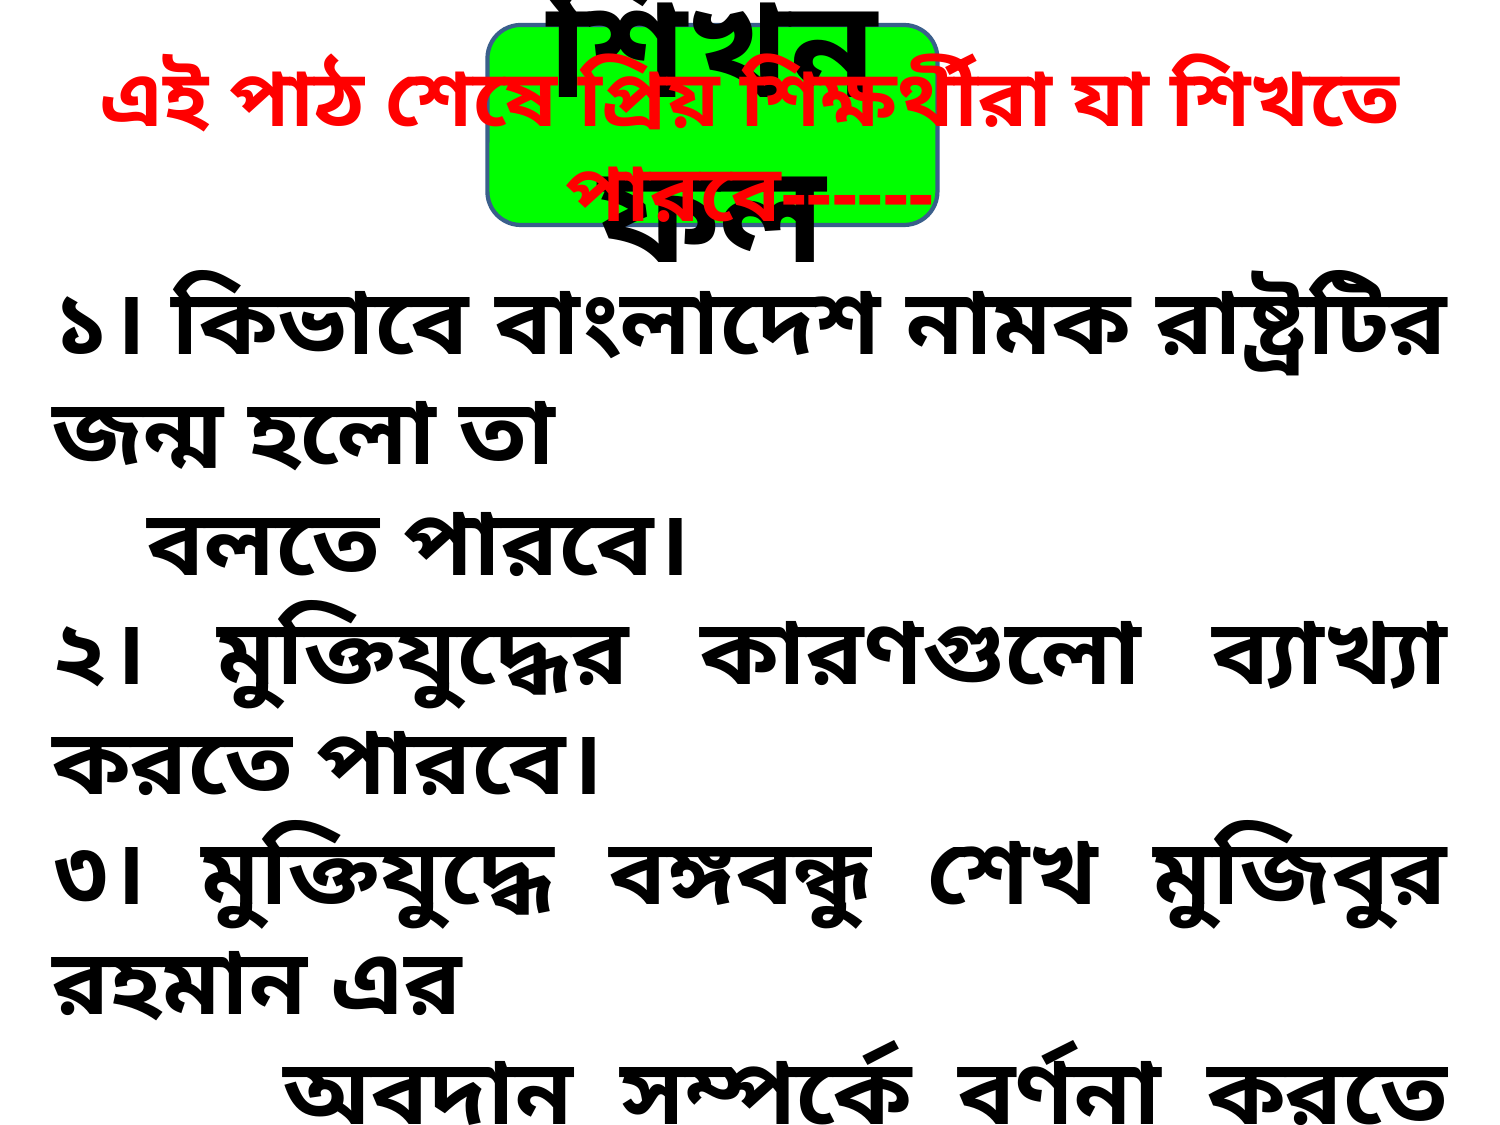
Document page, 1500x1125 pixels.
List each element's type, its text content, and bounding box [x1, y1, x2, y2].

text_box এই পাঠ শেষে প্রিয় শিক্ষর্থীরা যা শিখতে পারবে------ ১। কিভাবে বাংলাদেশ নামক রাষ্ট্রটির জন্ম হলো তা বলতে পারবে। ২। মুক্তিযুদ্ধের কারণগুলো ব্যাখ্যা করতে পারবে। ৩। মুক্তিযুদ্ধে বঙ্গবন্ধু শেখ মুজিবুর রহমান এর অবদান সম্পর্কে বর্ণনা করতে পারবে। [35, 260, 1464, 1040]
text_box শিখনফল [485, 22, 940, 228]
